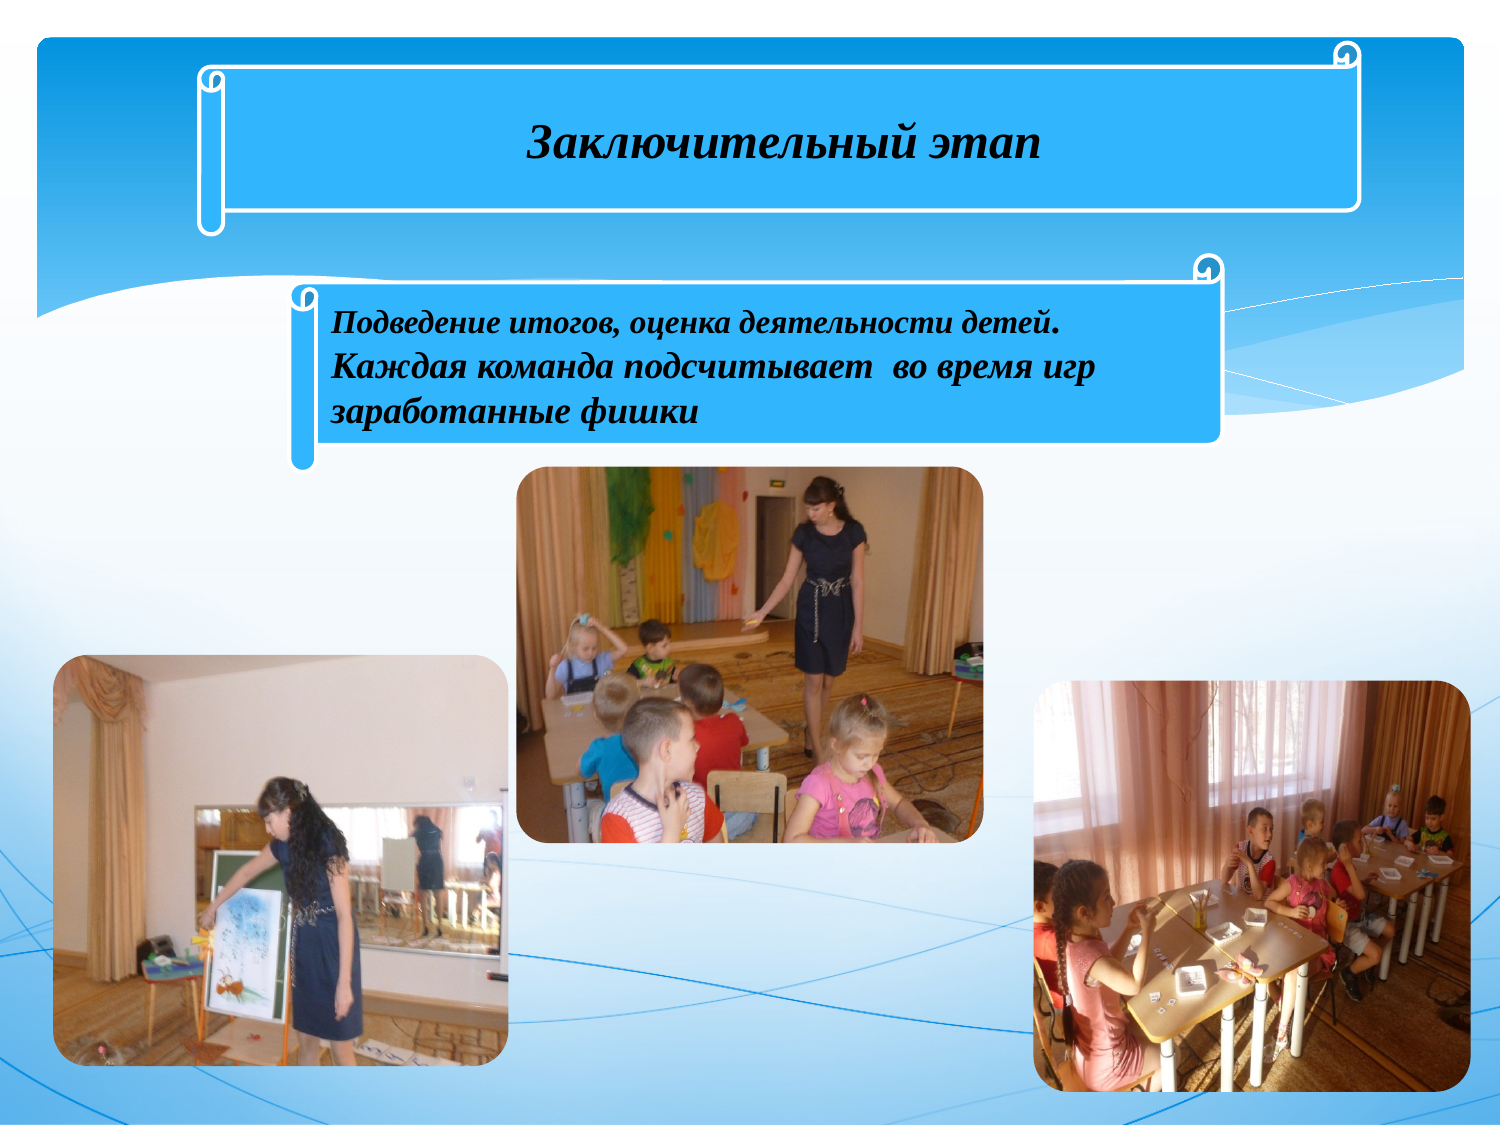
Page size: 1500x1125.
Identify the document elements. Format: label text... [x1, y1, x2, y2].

text_box Подведение итогов, оценка деятельности детей. Каждая команда подсчитывает во время игр заработанные фишки [287, 253, 1225, 475]
text_box Заключительный этап [197, 40, 1362, 237]
picture [516, 466, 984, 844]
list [1033, 680, 1471, 1093]
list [52, 654, 509, 1067]
